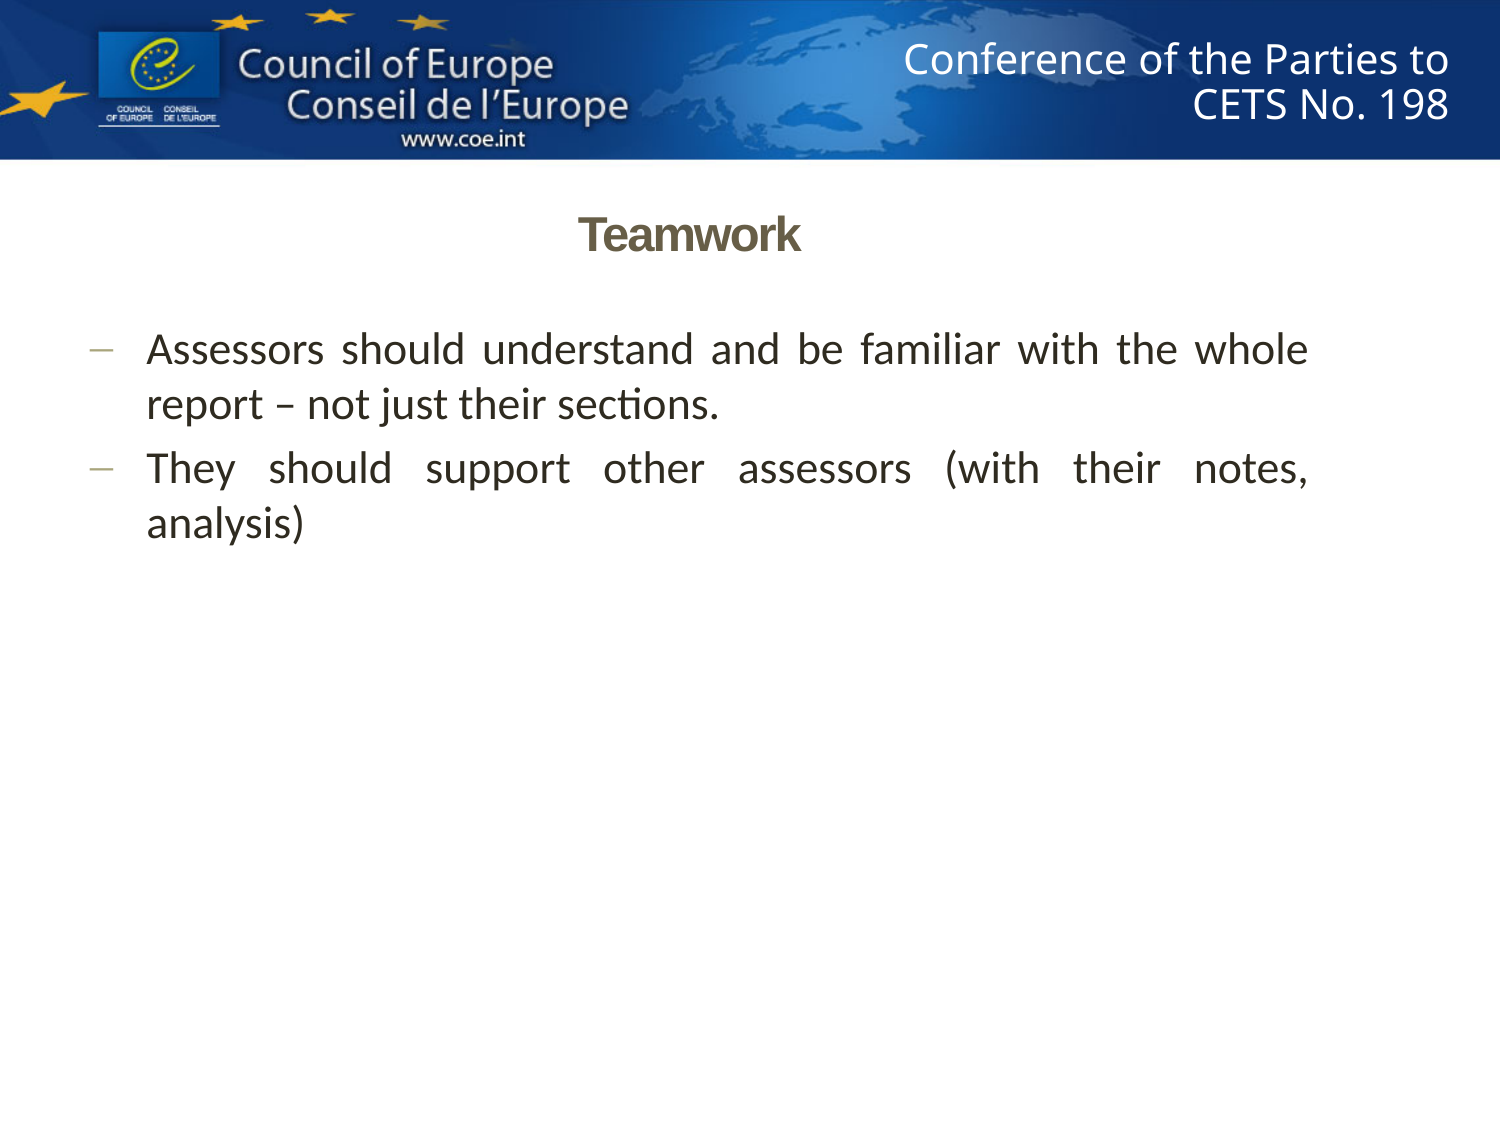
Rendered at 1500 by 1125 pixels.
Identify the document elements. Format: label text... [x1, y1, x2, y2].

picture [0, 0, 1500, 1125]
list Assessors should understand and be familiar with the whole report – not just their sections. They should support other assessors (with their notes, analysis) [75, 262, 1325, 1050]
title Teamwork [64, 137, 1315, 315]
